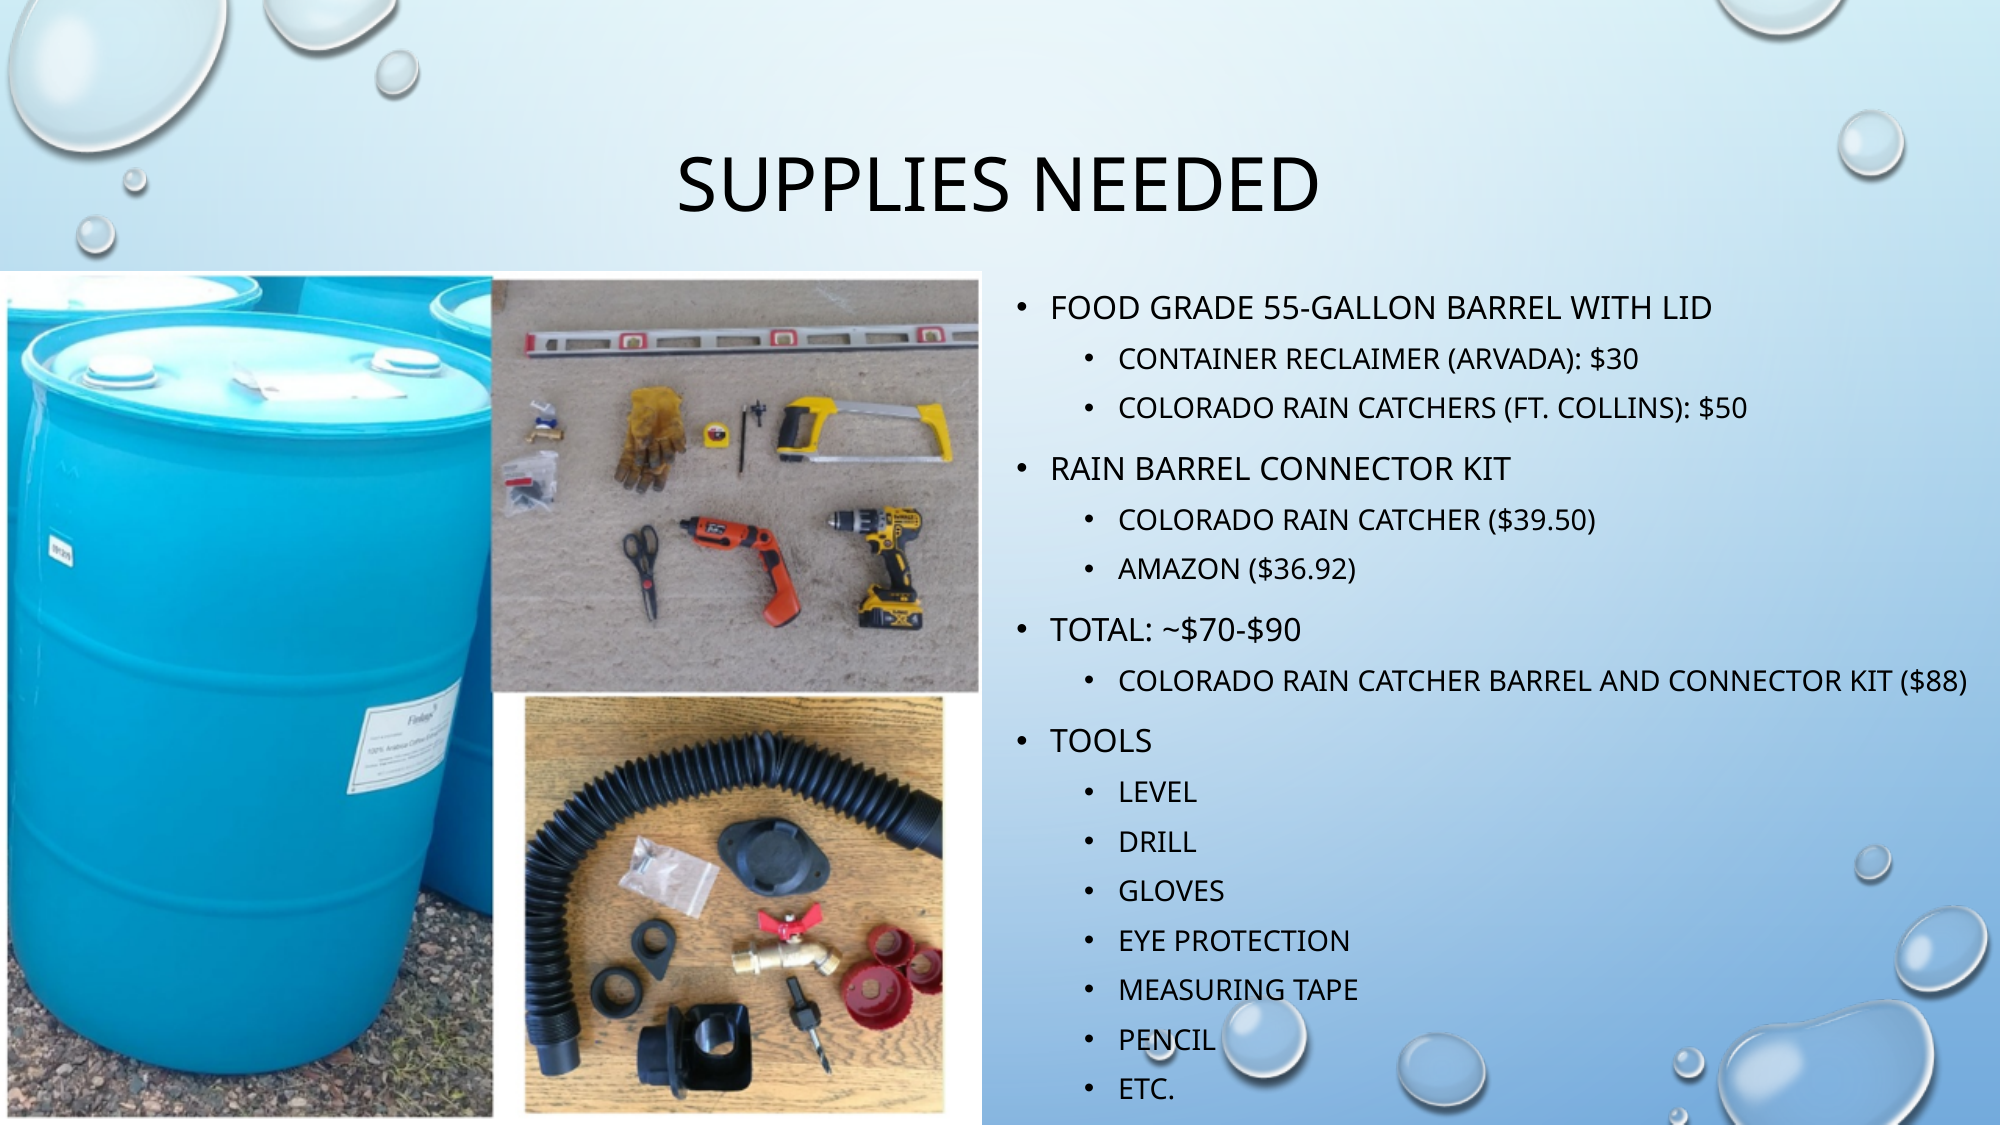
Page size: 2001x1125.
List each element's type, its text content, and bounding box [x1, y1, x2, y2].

list Food grade 55-Gallon Barrel with lid Container Reclaimer (Arvada): $30 Colorado Rain Catchers (Ft. Collins): $50 Rain Barrel Connector Kit Colorado Rain Catcher ($39.50) Amazon ($36.92) Total: ~$70-$90 Colorado Rain Catcher Barrel and Connector Kit ($88) Tools Level Drill Gloves Eye Protection Measuring Tape Pencil Etc. [1001, 271, 2000, 1125]
picture [0, 0, 2000, 1125]
title Supplies Needed [149, 101, 1851, 364]
